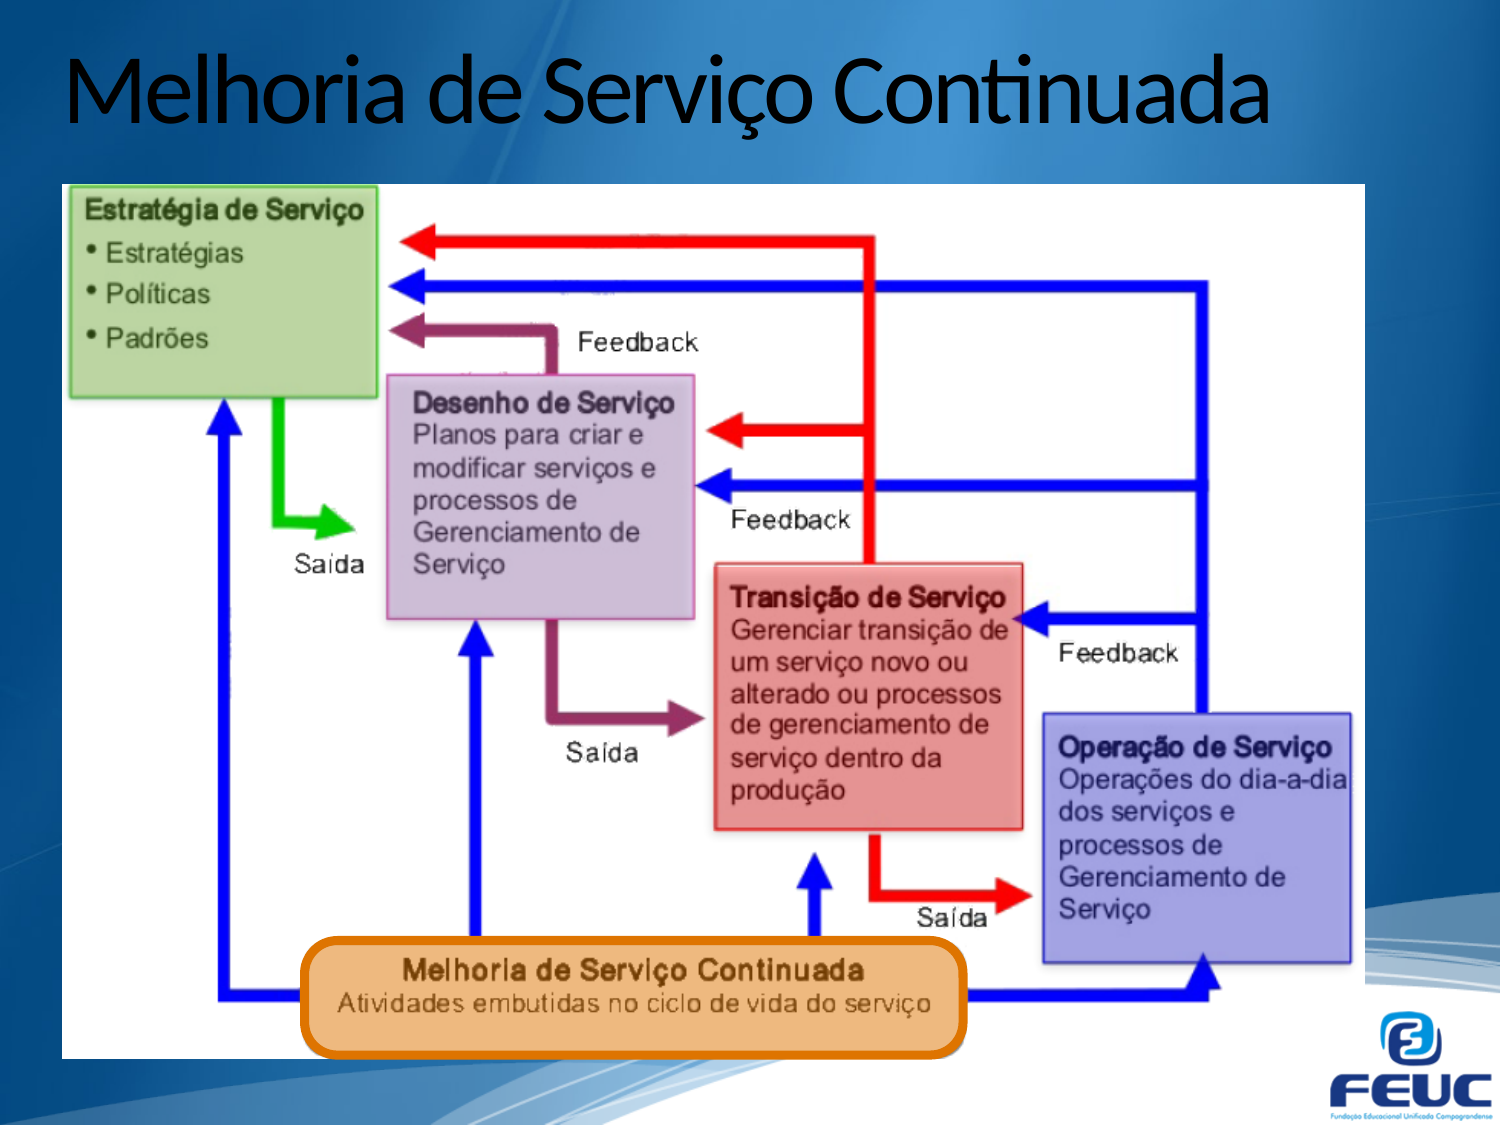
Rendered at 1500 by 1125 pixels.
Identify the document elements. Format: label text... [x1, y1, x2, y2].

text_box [62, 184, 1365, 1059]
title Melhoria de Serviço Continuada [62, 37, 1438, 147]
picture [0, 0, 1500, 1125]
